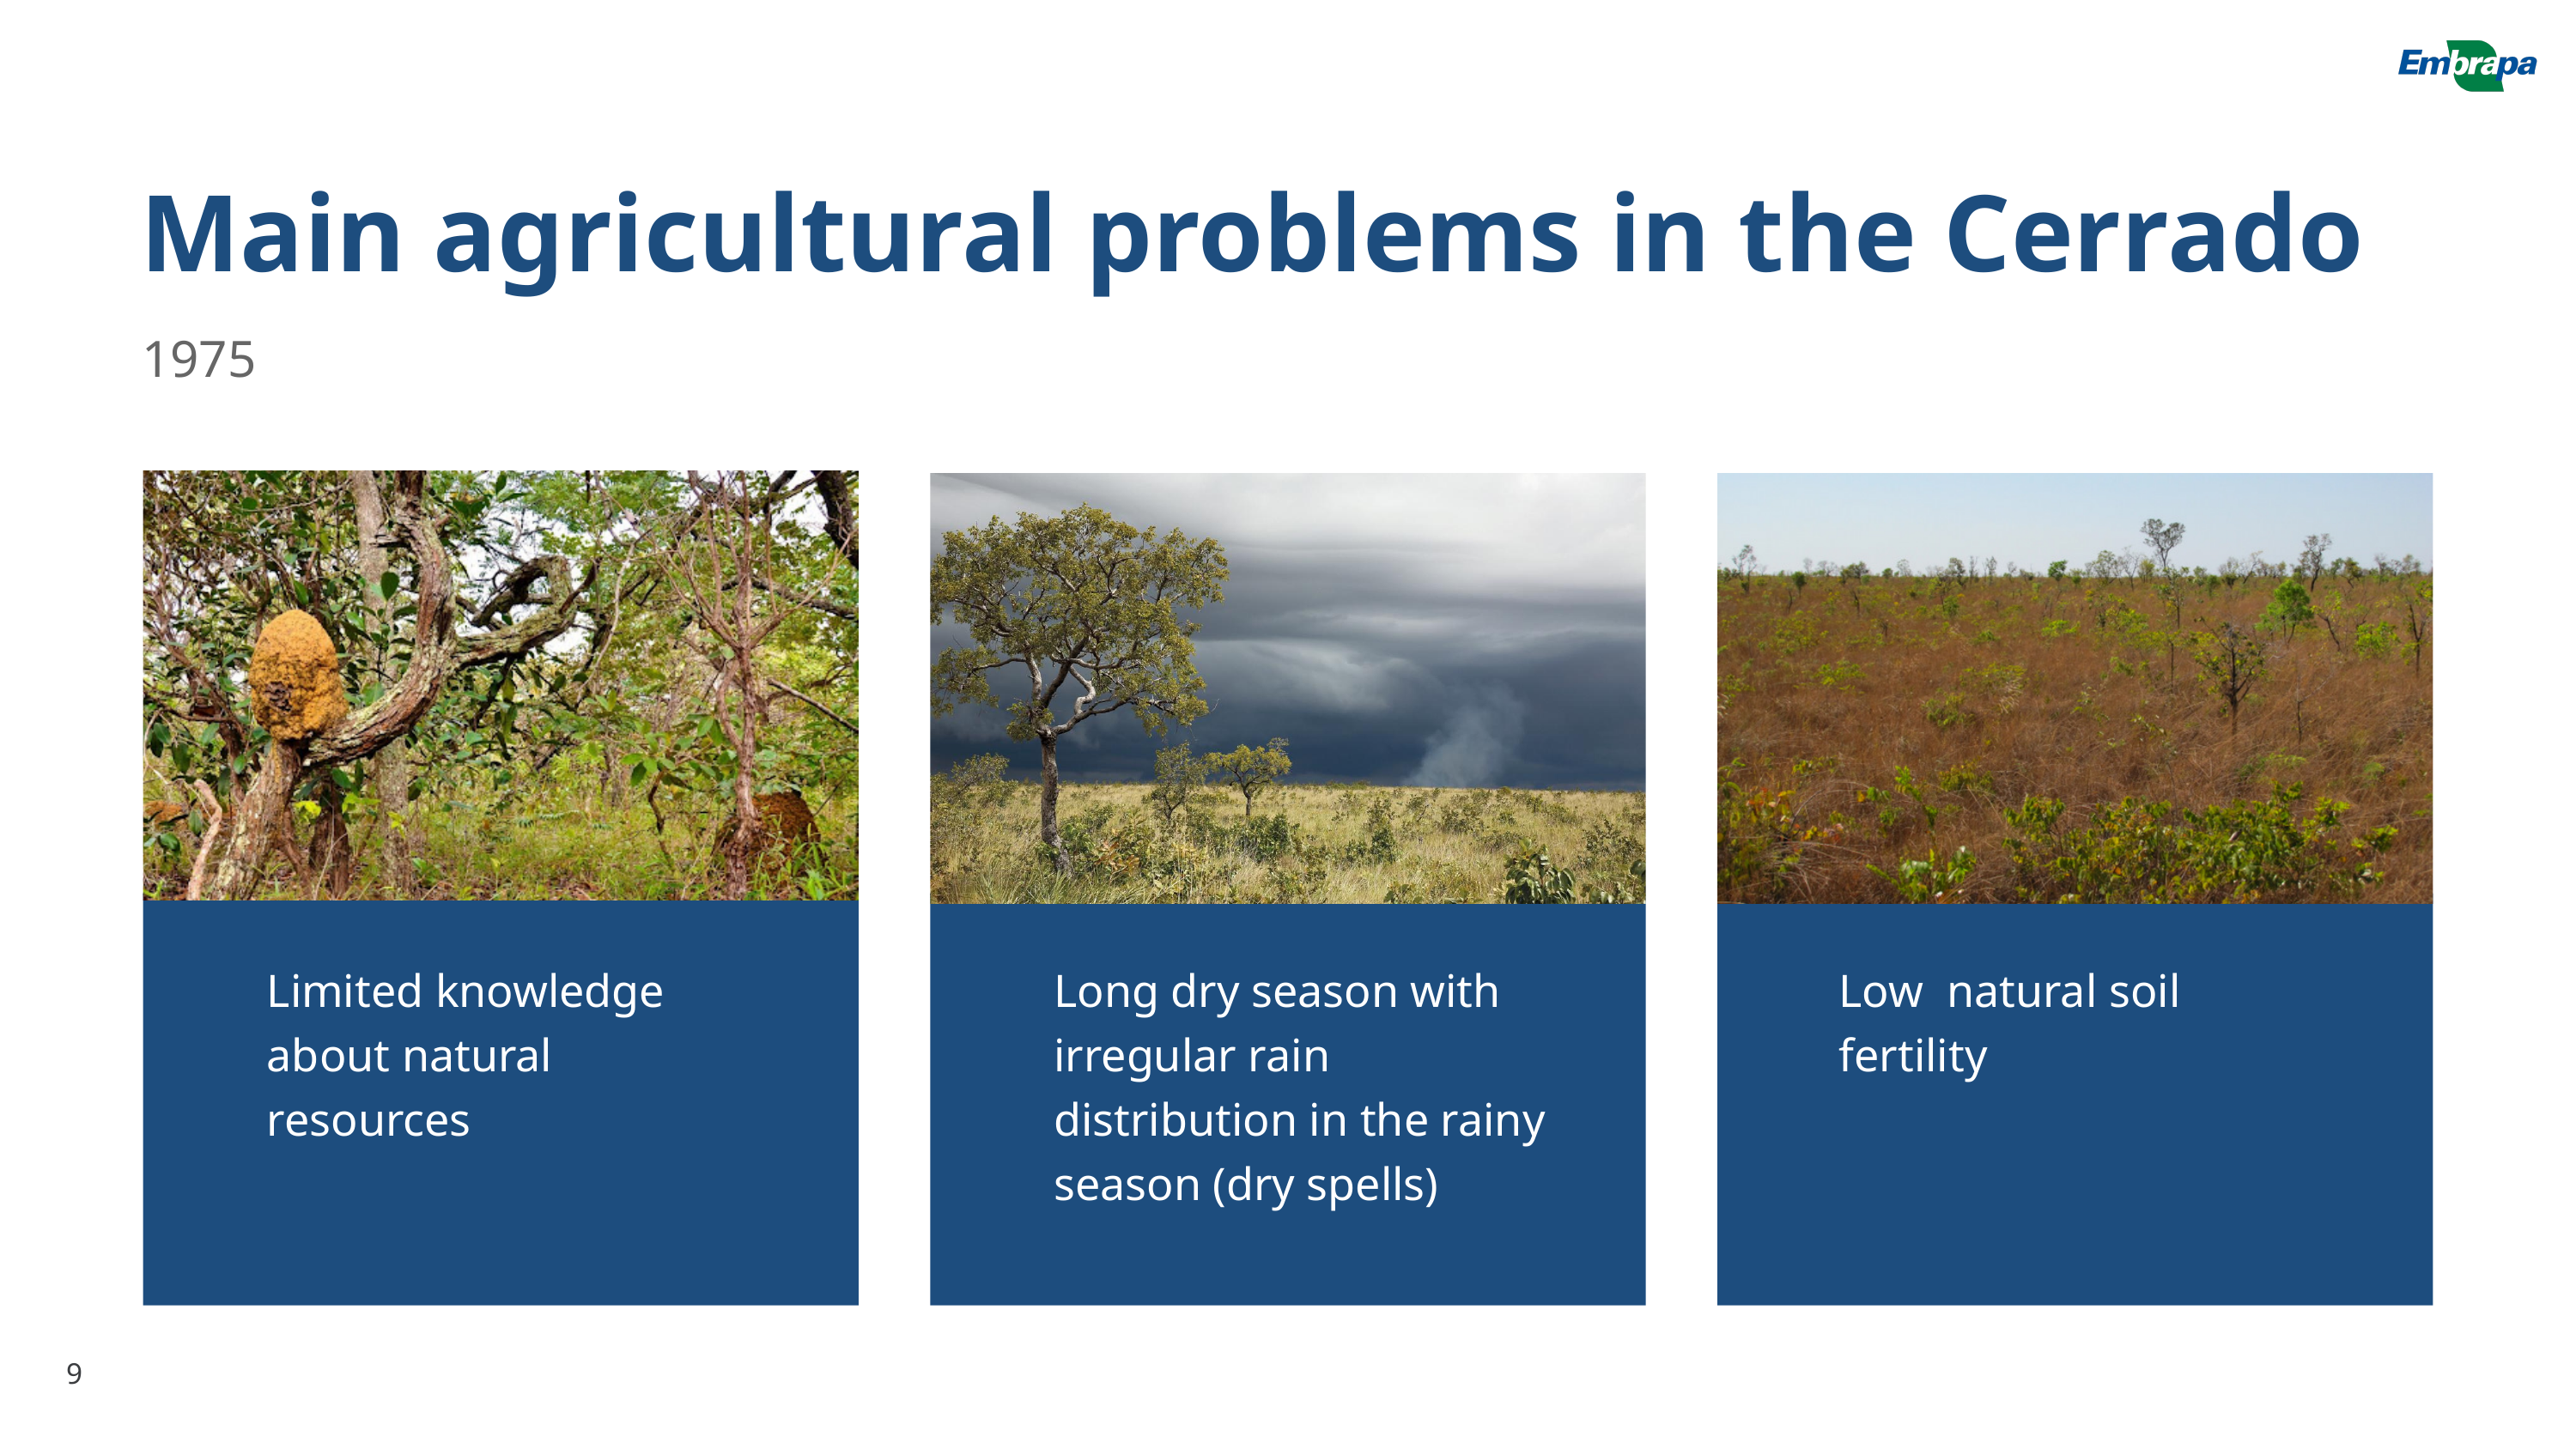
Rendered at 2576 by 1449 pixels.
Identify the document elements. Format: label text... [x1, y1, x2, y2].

slide_number 9 [51, 949, 98, 1449]
text_box [1717, 909, 2433, 1306]
text_box [930, 910, 1646, 1306]
picture [143, 470, 860, 901]
text_box Limited knowledge about natural resources [262, 947, 769, 1150]
picture [2381, 27, 2551, 110]
text_box Low natural soil fertility [1834, 947, 2341, 1086]
picture [1716, 473, 2433, 904]
text_box 1975 [137, 322, 2433, 392]
text_box Main agricultural problems in the Cerrado [134, 173, 2427, 325]
text_box Long dry season with irregular rain distribution in the rainy season (dry spells) [1048, 947, 1556, 1215]
text_box [143, 907, 859, 1306]
picture [930, 473, 1646, 904]
